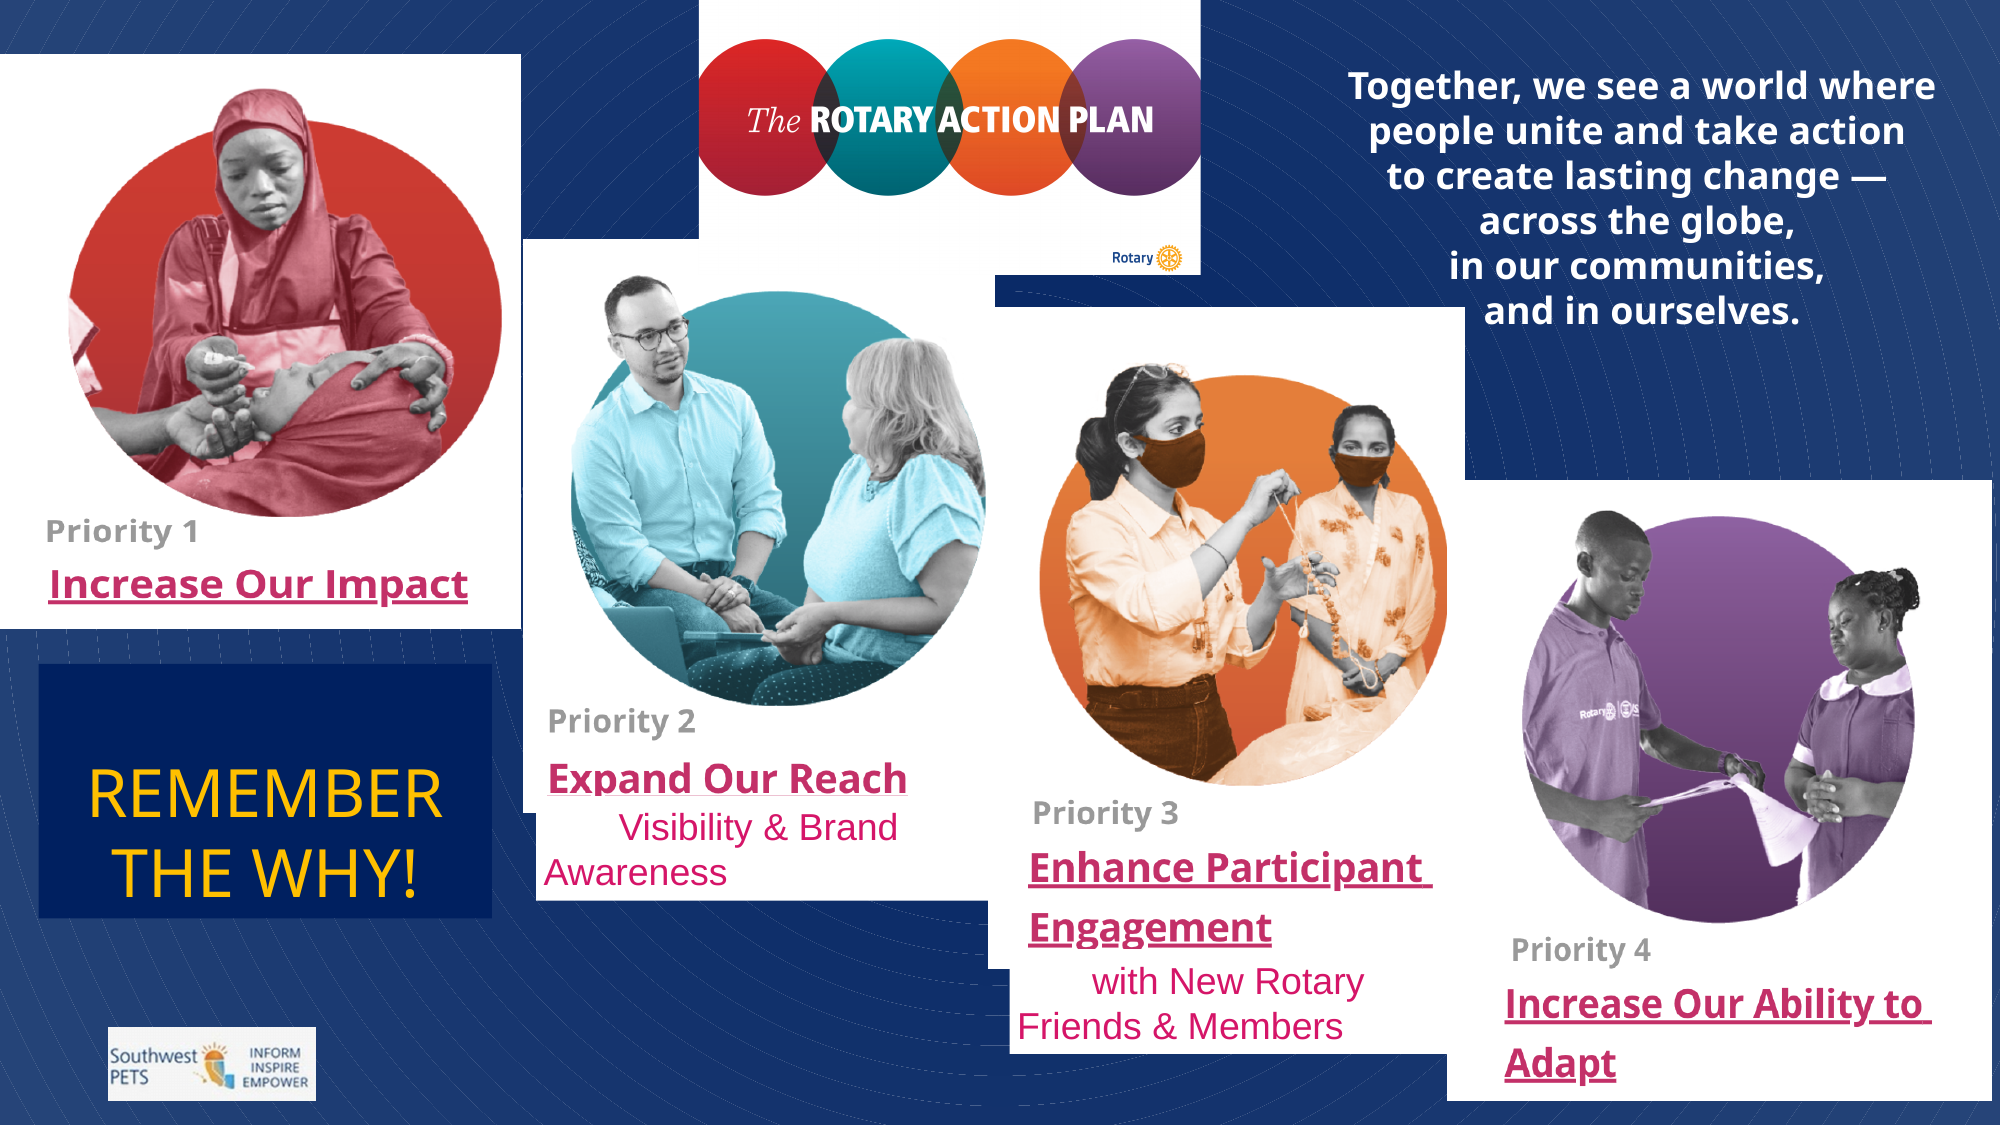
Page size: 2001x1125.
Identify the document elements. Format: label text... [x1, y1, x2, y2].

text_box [988, 307, 1466, 970]
picture [0, 54, 522, 629]
text_box REMEMBER THE WHY! [38, 663, 492, 919]
picture [523, 0, 1201, 813]
picture [1446, 479, 1992, 1101]
text_box Visibility & Brand Awareness [536, 813, 988, 901]
text_box Together, we see a world where people unite and take action to create lasting change — across the globe, in our communities, and in ourselves. [1329, 54, 1955, 340]
text_box with New Rotary Friends & Members [1009, 970, 1446, 1054]
picture [107, 1026, 317, 1101]
